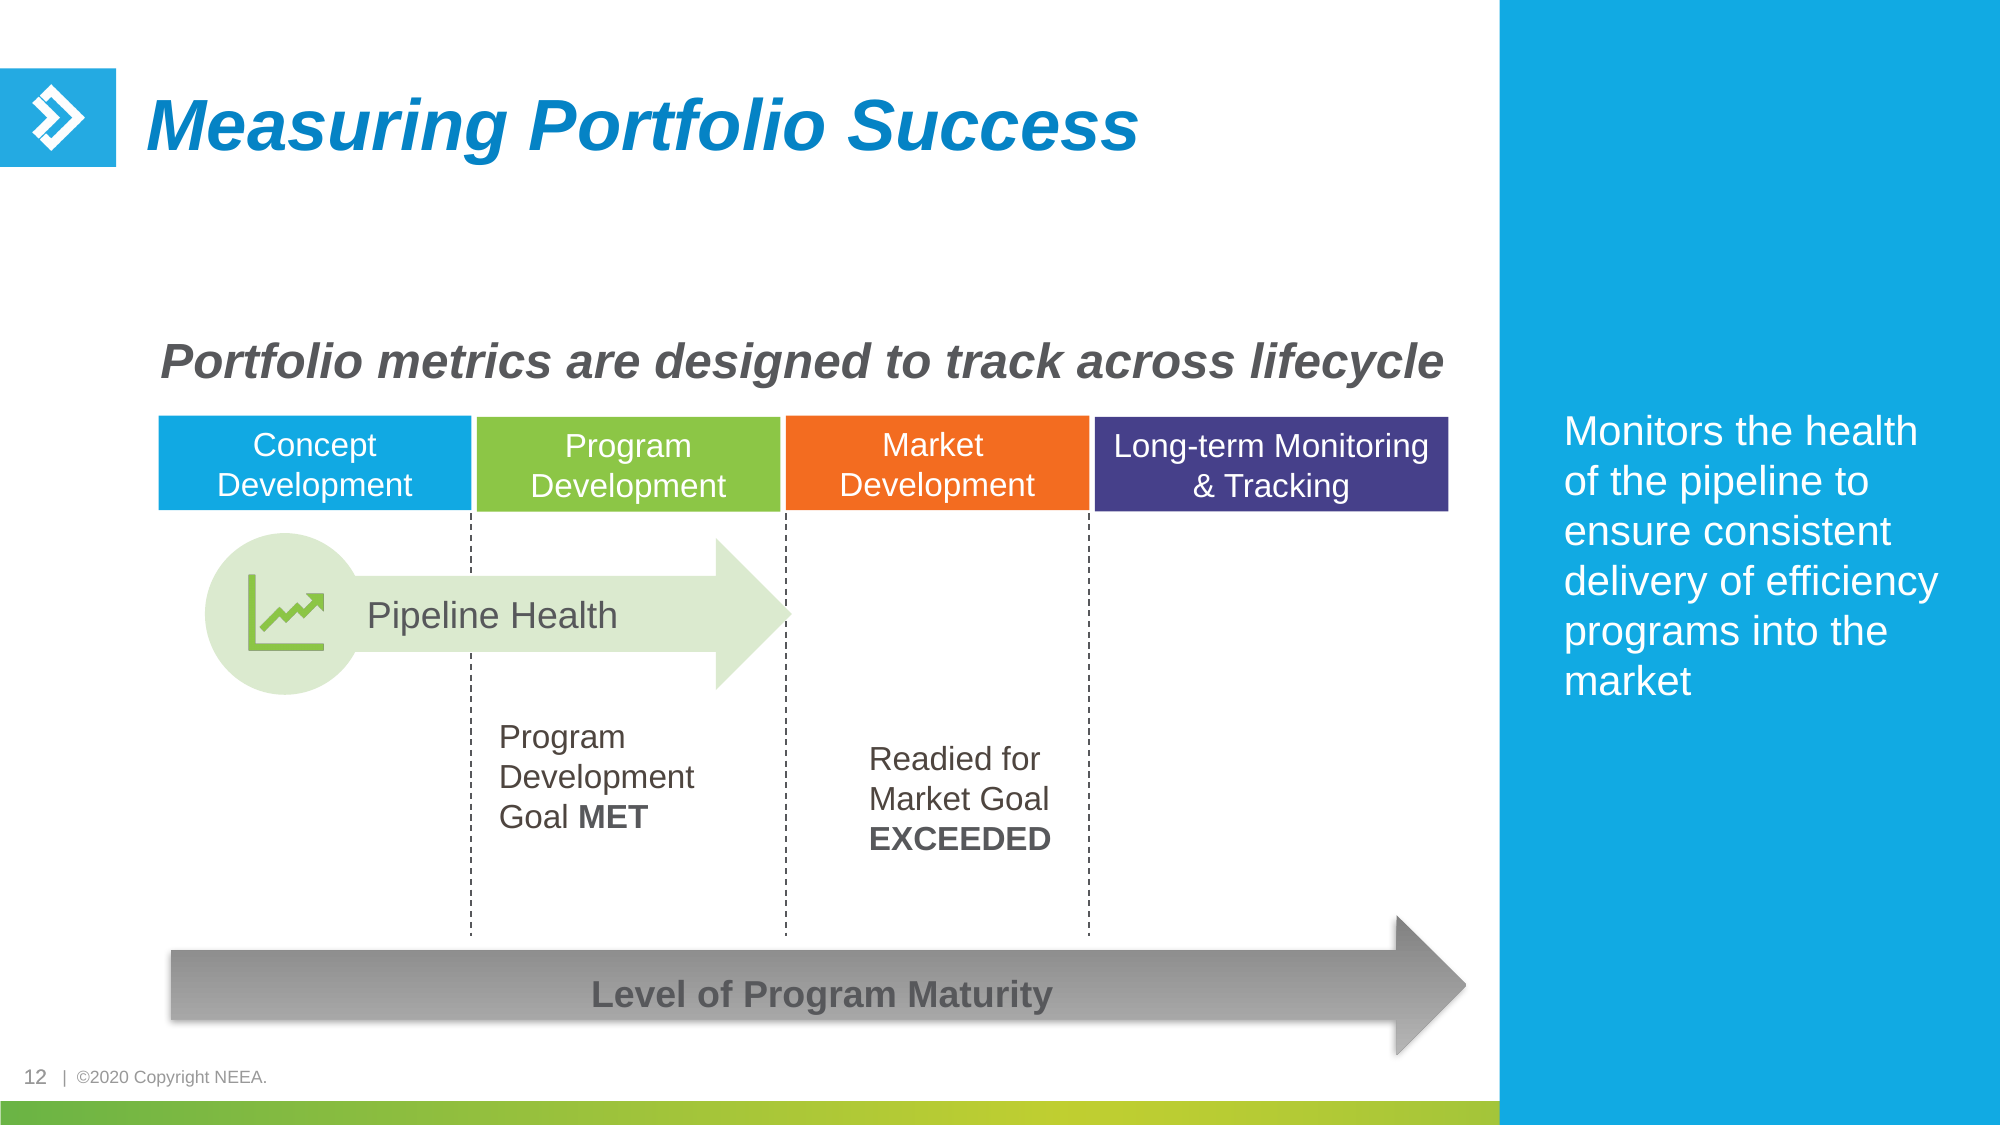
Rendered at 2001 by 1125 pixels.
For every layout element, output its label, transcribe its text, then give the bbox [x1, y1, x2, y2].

text_box [204, 533, 354, 695]
text_box Concept Development [158, 415, 472, 511]
picture [32, 84, 85, 151]
title Measuring Portfolio Success [146, 76, 1359, 167]
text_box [748, 944, 889, 1125]
text_box 12 [21, 1063, 60, 1089]
text_box Program Development [476, 416, 743, 511]
list Portfolio metrics are designed to track across lifecycle [145, 305, 1467, 396]
text_box Market Development [894, 415, 1090, 511]
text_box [748, 337, 889, 511]
text_box Pipeline Health [349, 573, 465, 655]
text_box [471, 513, 1090, 936]
text_box Long-term Monitoring & Tracking [1094, 416, 1449, 512]
text_box [231, 557, 340, 668]
text_box Monitors the health of the pipeline to ensure consistent delivery of efficiency programs into the market [1548, 396, 1980, 711]
picture [0, 0, 1499, 1125]
